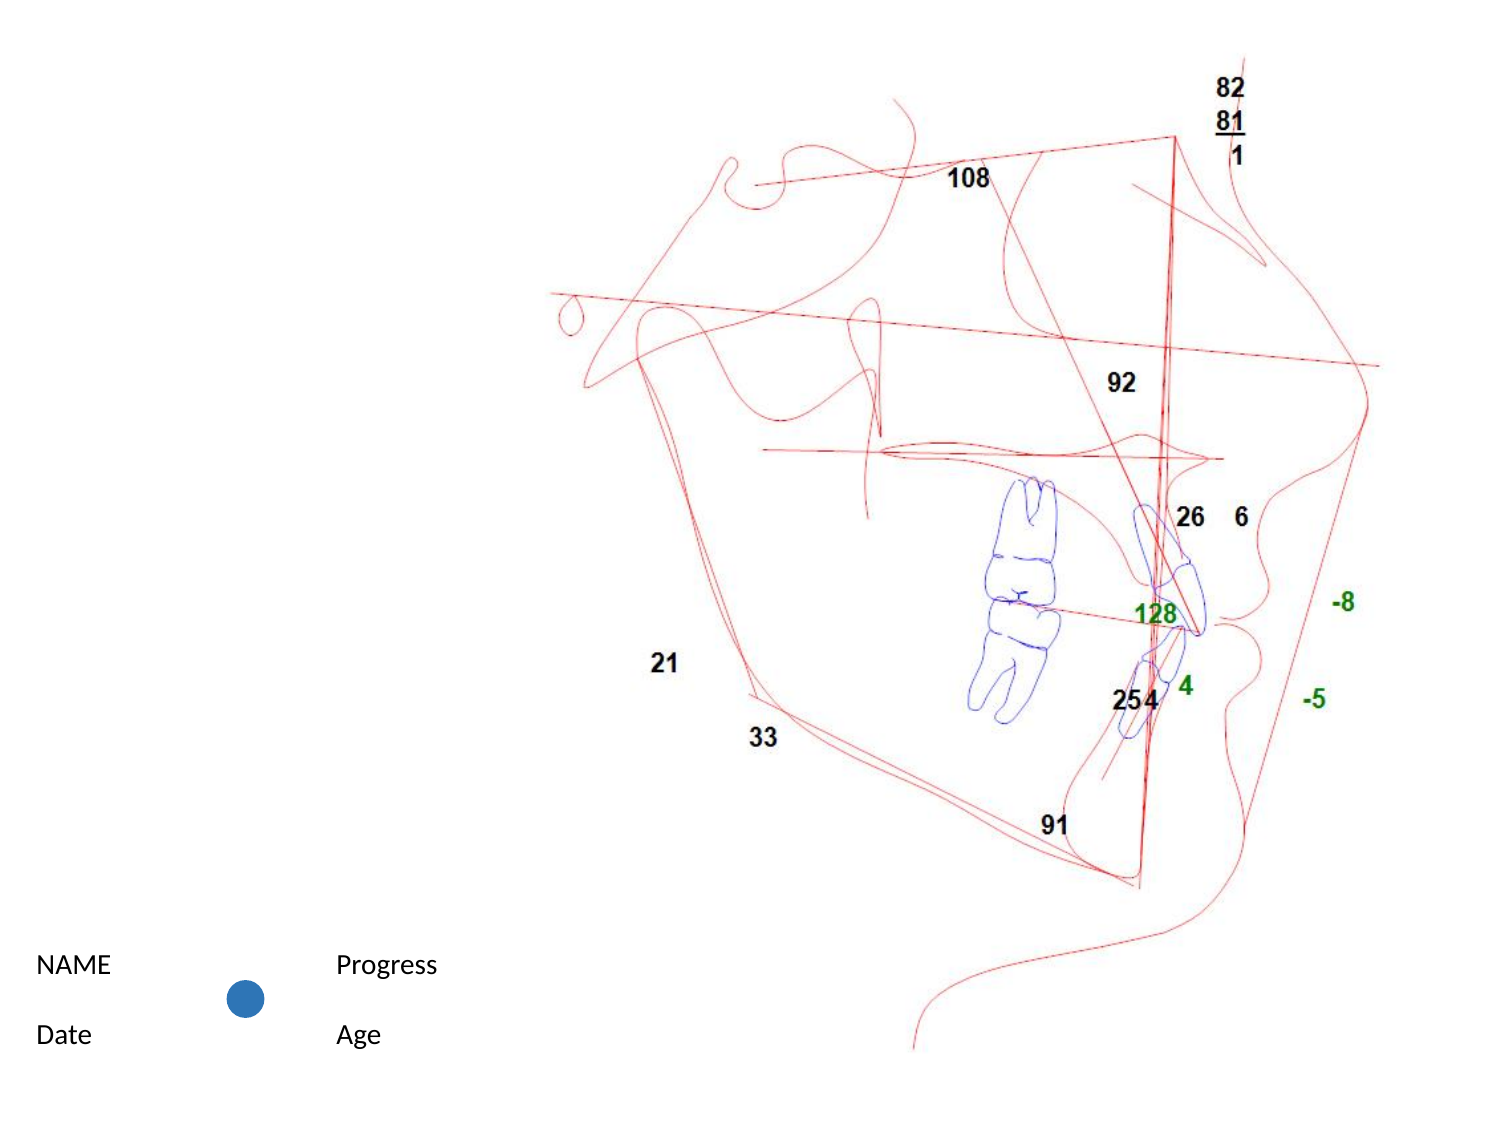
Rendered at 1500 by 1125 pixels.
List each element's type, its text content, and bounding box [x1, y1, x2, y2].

text_box NAME Progress Date Age [21, 938, 470, 1058]
text_box [225, 979, 266, 1019]
picture [482, 32, 1423, 1095]
